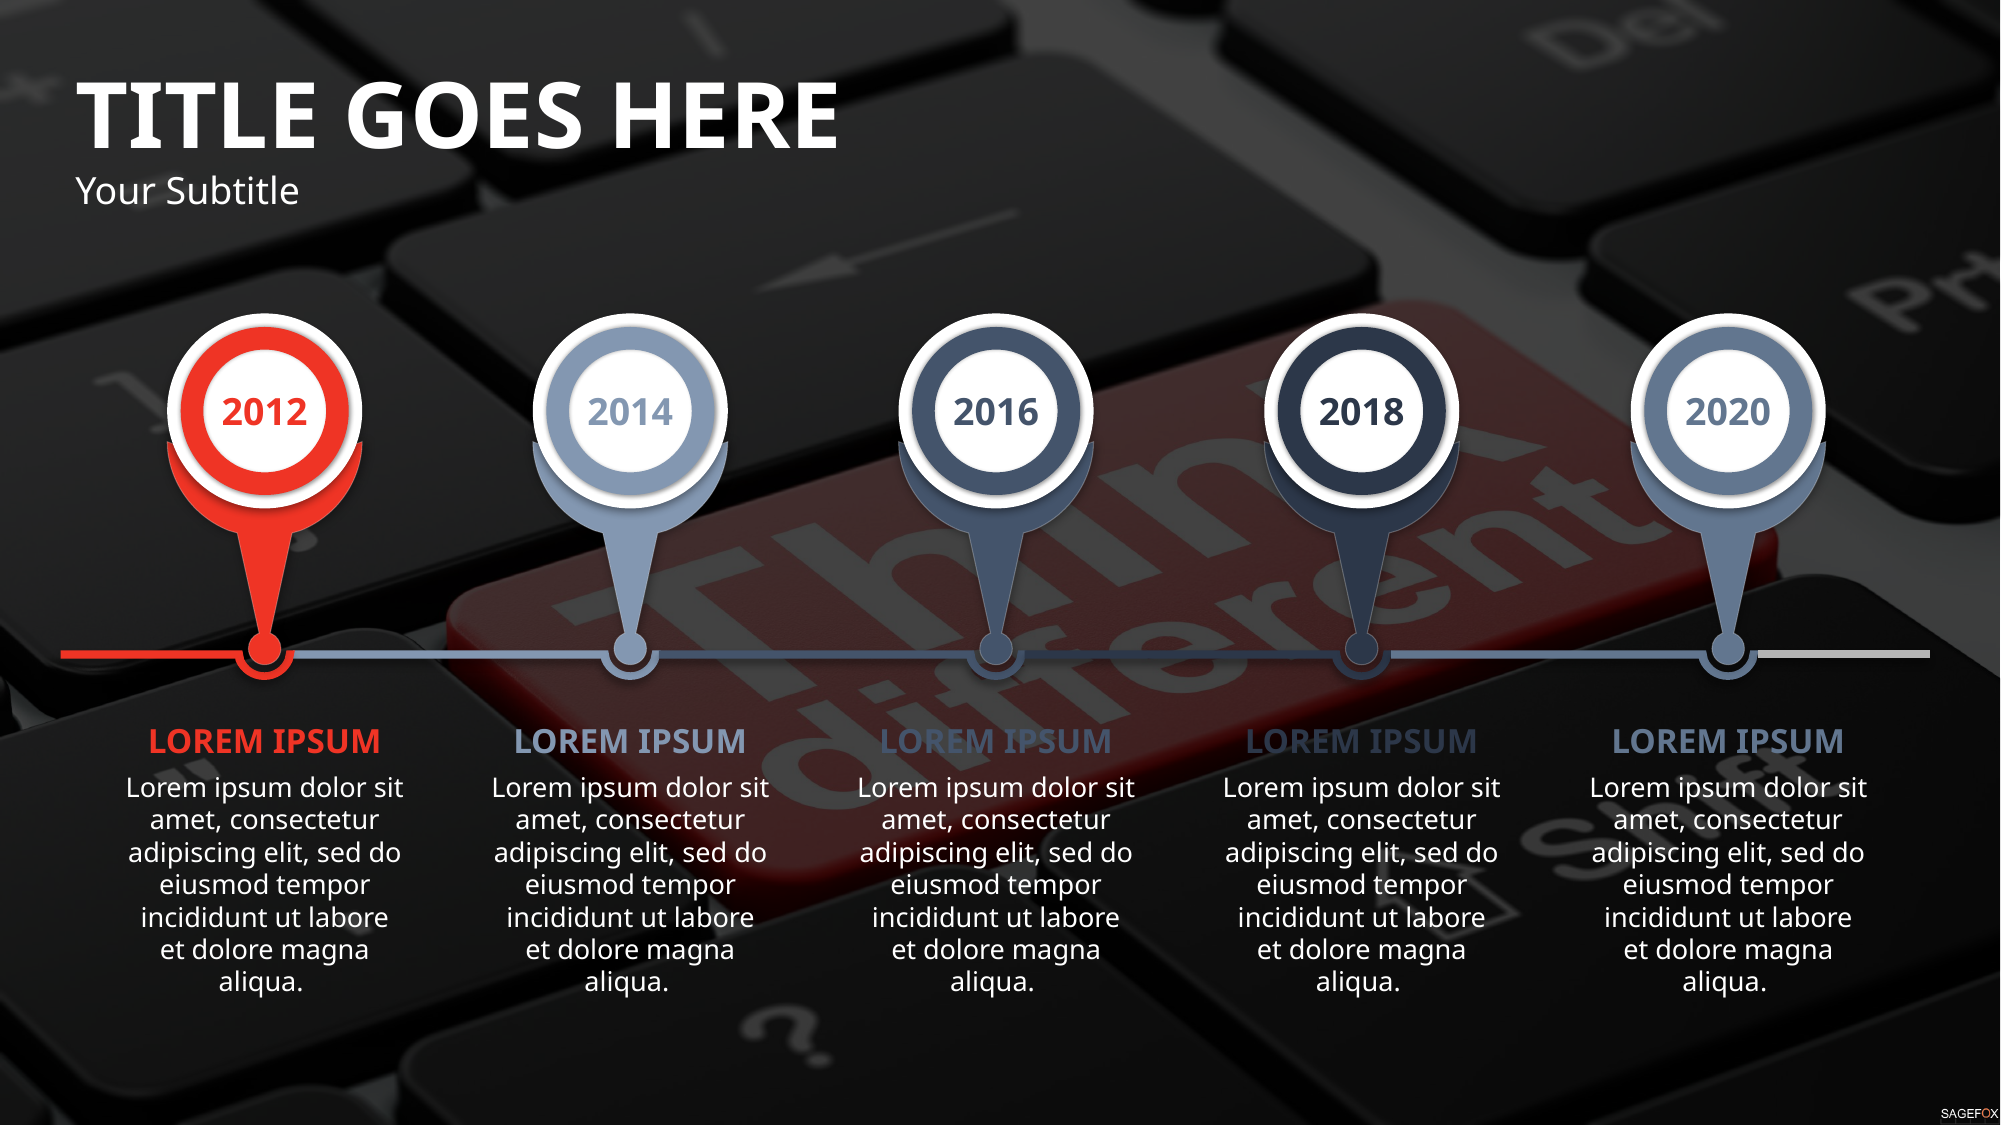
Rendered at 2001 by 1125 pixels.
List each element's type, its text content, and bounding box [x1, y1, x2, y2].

picture [0, 0, 2001, 1125]
text_box [1023, 649, 1387, 681]
text_box LOREM IPSUM Lorem ipsum dolor sit amet, consectetur adipiscing elit, sed do eiusmod tempor incididunt ut labore et dolore magna aliqua. [846, 715, 1147, 1003]
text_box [1630, 313, 1826, 509]
text_box [59, 649, 297, 681]
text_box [532, 313, 728, 509]
text_box [925, 509, 1067, 666]
text_box [1658, 509, 1799, 666]
text_box [296, 649, 655, 681]
text_box LOREM IPSUM Lorem ipsum dolor sit amet, consectetur adipiscing elit, sed do eiusmod tempor incididunt ut labore et dolore magna aliqua. [1211, 715, 1512, 1003]
text_box LOREM IPSUM Lorem ipsum dolor sit amet, consectetur adipiscing elit, sed do eiusmod tempor incididunt ut labore et dolore magna aliqua. [480, 715, 781, 1003]
text_box TITLE GOES HERE Your Subtitle [60, 49, 1036, 220]
text_box [1390, 649, 1754, 681]
text_box [1757, 649, 1931, 659]
text_box [657, 649, 1021, 681]
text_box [167, 313, 363, 509]
text_box [194, 509, 335, 666]
text_box [560, 509, 701, 666]
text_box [898, 313, 1094, 509]
text_box LOREM IPSUM Lorem ipsum dolor sit amet, consectetur adipiscing elit, sed do eiusmod tempor incididunt ut labore et dolore magna aliqua. [114, 715, 415, 1003]
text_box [1264, 313, 1460, 509]
text_box LOREM IPSUM Lorem ipsum dolor sit amet, consectetur adipiscing elit, sed do eiusmod tempor incididunt ut labore et dolore magna aliqua. [1578, 715, 1879, 1003]
text_box [1291, 509, 1432, 666]
